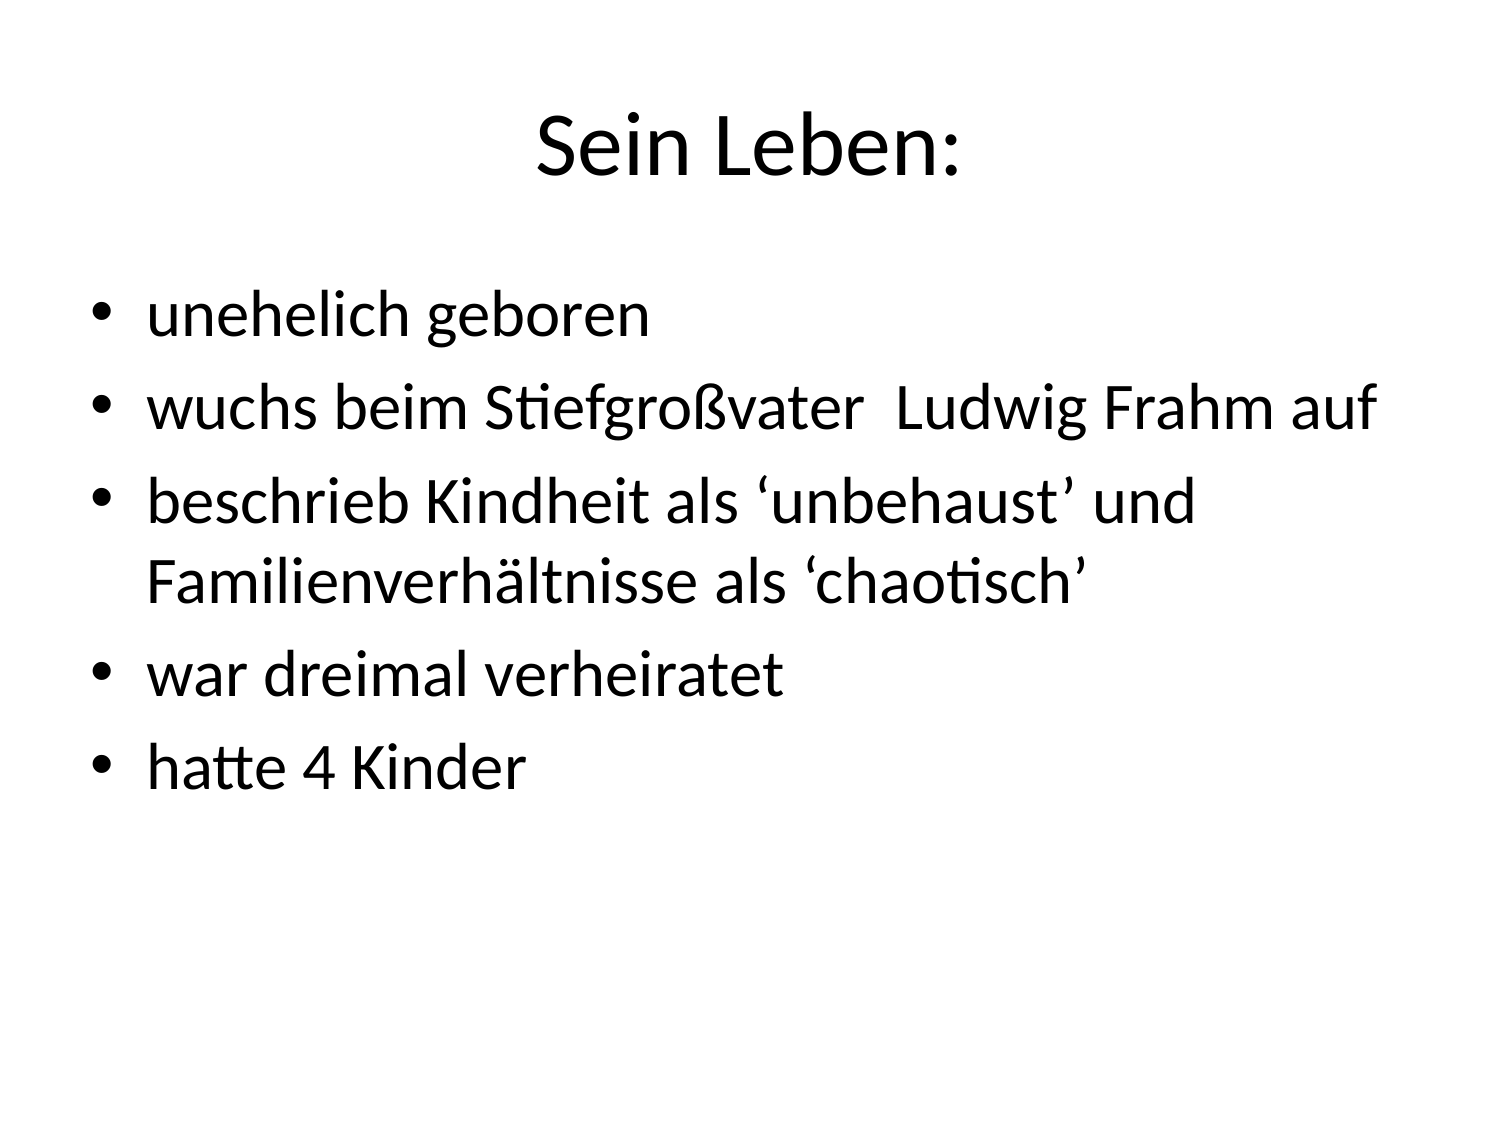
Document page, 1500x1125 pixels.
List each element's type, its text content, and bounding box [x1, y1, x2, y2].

title Sein Leben: [75, 45, 1425, 233]
list unehelich geboren wuchs beim Stiefgroßvater Ludwig Frahm auf beschrieb Kindheit als ‘unbehaust’ und Familienverhältnisse als ‘chaotisch’ war dreimal verheiratet hatte 4 Kinder [75, 262, 1425, 1005]
